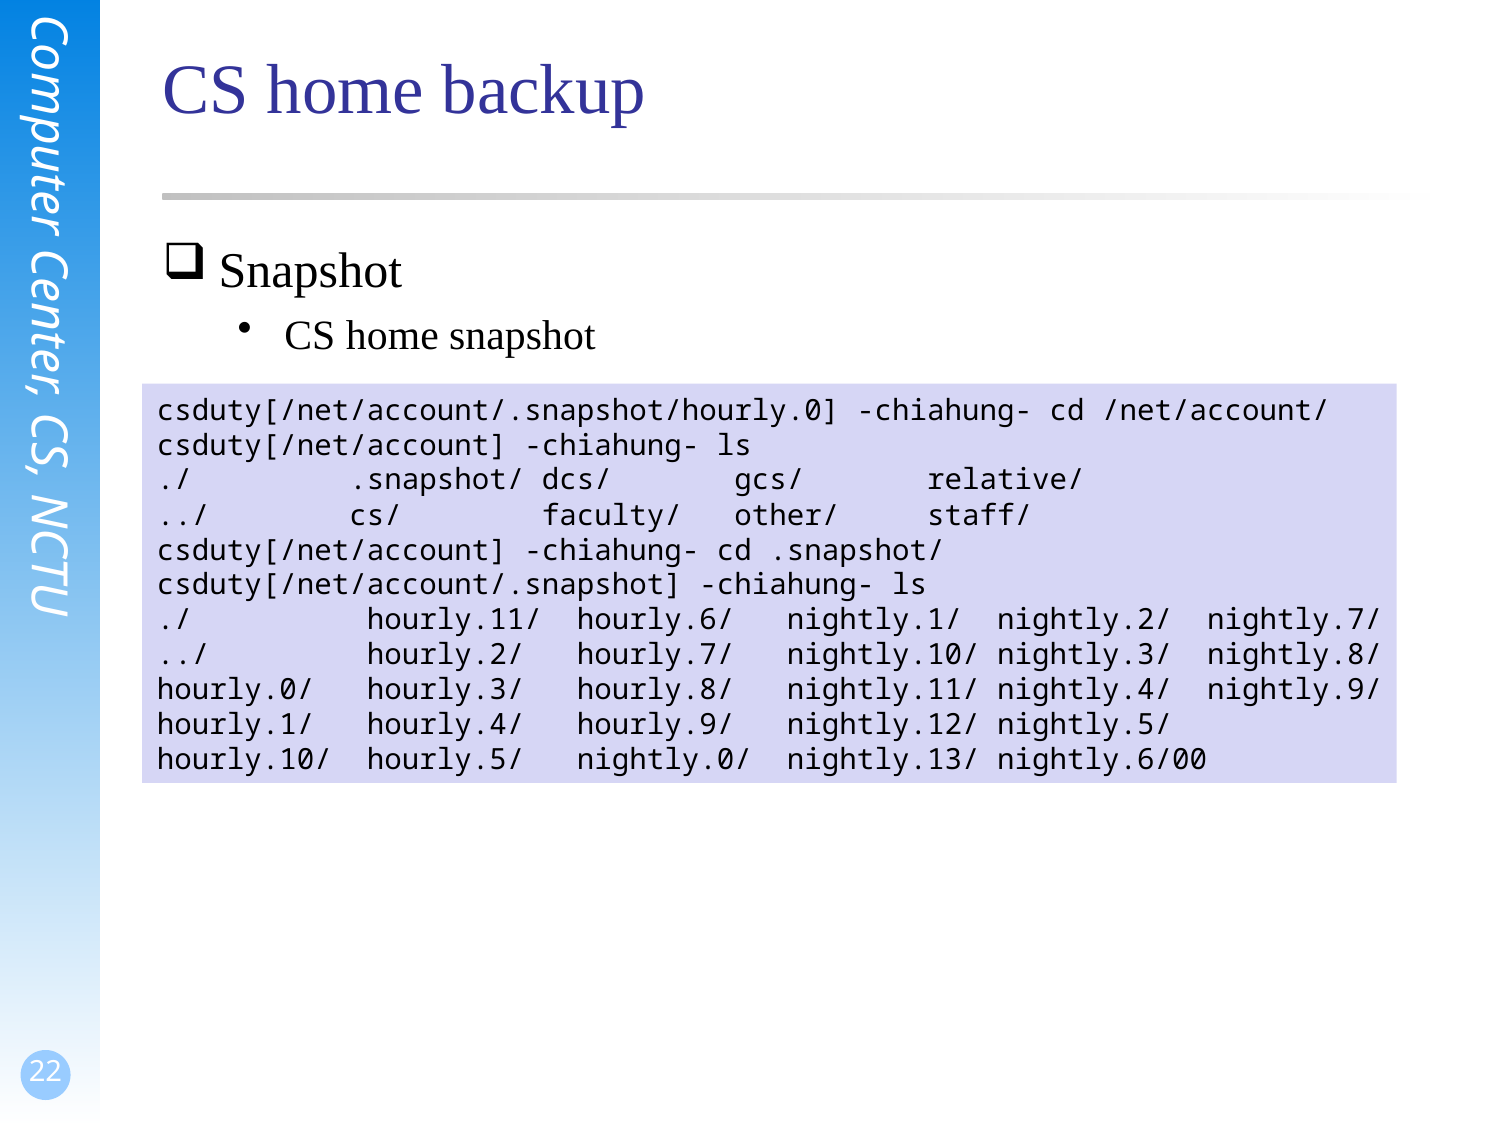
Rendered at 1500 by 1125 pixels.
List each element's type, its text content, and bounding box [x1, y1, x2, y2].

list Snapshot CS home snapshot [162, 237, 1438, 1000]
text_box csduty[/net/account/.snapshot/hourly.0] -chiahung- cd /net/account/ csduty[/net/account] -chiahung- ls ./ .snapshot/ dcs/ gcs/ relative/ ../ cs/ faculty/ other/ staff/ csduty[/net/account] -chiahung- cd .snapshot/ csduty[/net/account/.snapshot] -chiahung- ls ./ hourly.11/ hourly.6/ nightly.1/ nightly.2/ nightly.7/ ../ hourly.2/ hourly.7/ nightly.10/ nightly.3/ nightly.8/ hourly.0/ hourly.3/ hourly.8/ nightly.11/ nightly.4/ nightly.9/ hourly.1/ hourly.4/ hourly.9/ nightly.12/ nightly.5/ hourly.10/ hourly.5/ nightly.0/ nightly.13/ nightly.6/00 [142, 383, 1397, 783]
title CS home backup [162, 42, 1438, 231]
